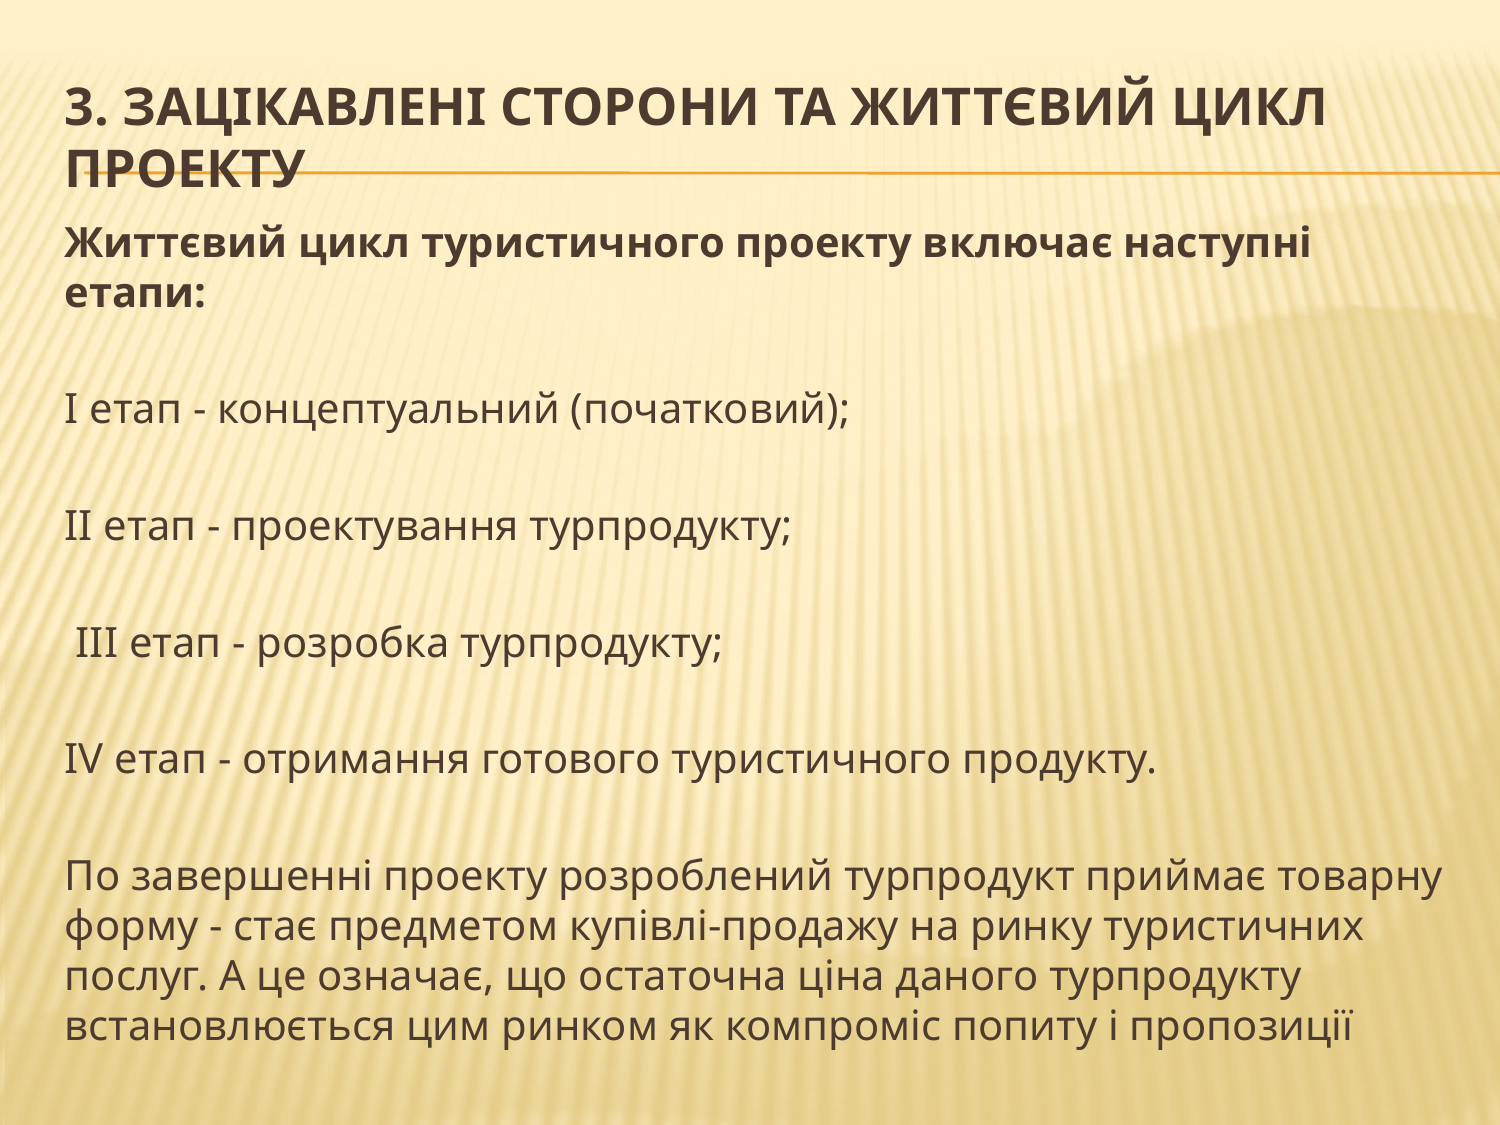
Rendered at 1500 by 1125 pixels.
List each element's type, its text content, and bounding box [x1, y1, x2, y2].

list Життєвий цикл туристичного проекту включає наступні етапи: I етап - концептуальний (початковий); II етап - проектування турпродукту; III етап - розробка турпродукту; IV етап - отримання готового туристичного продукту. По завершенні проекту розроблений турпродукт приймає товарну форму - стає предметом купівлі-продажу на ринку туристичних послуг. А це означає, що остаточна ціна даного турпродукту встановлюється цим ринком як компроміс попиту і пропозиції [50, 208, 1475, 1024]
title 3. Зацікавлені сторони та життєвий цикл проекту [50, 75, 1475, 197]
